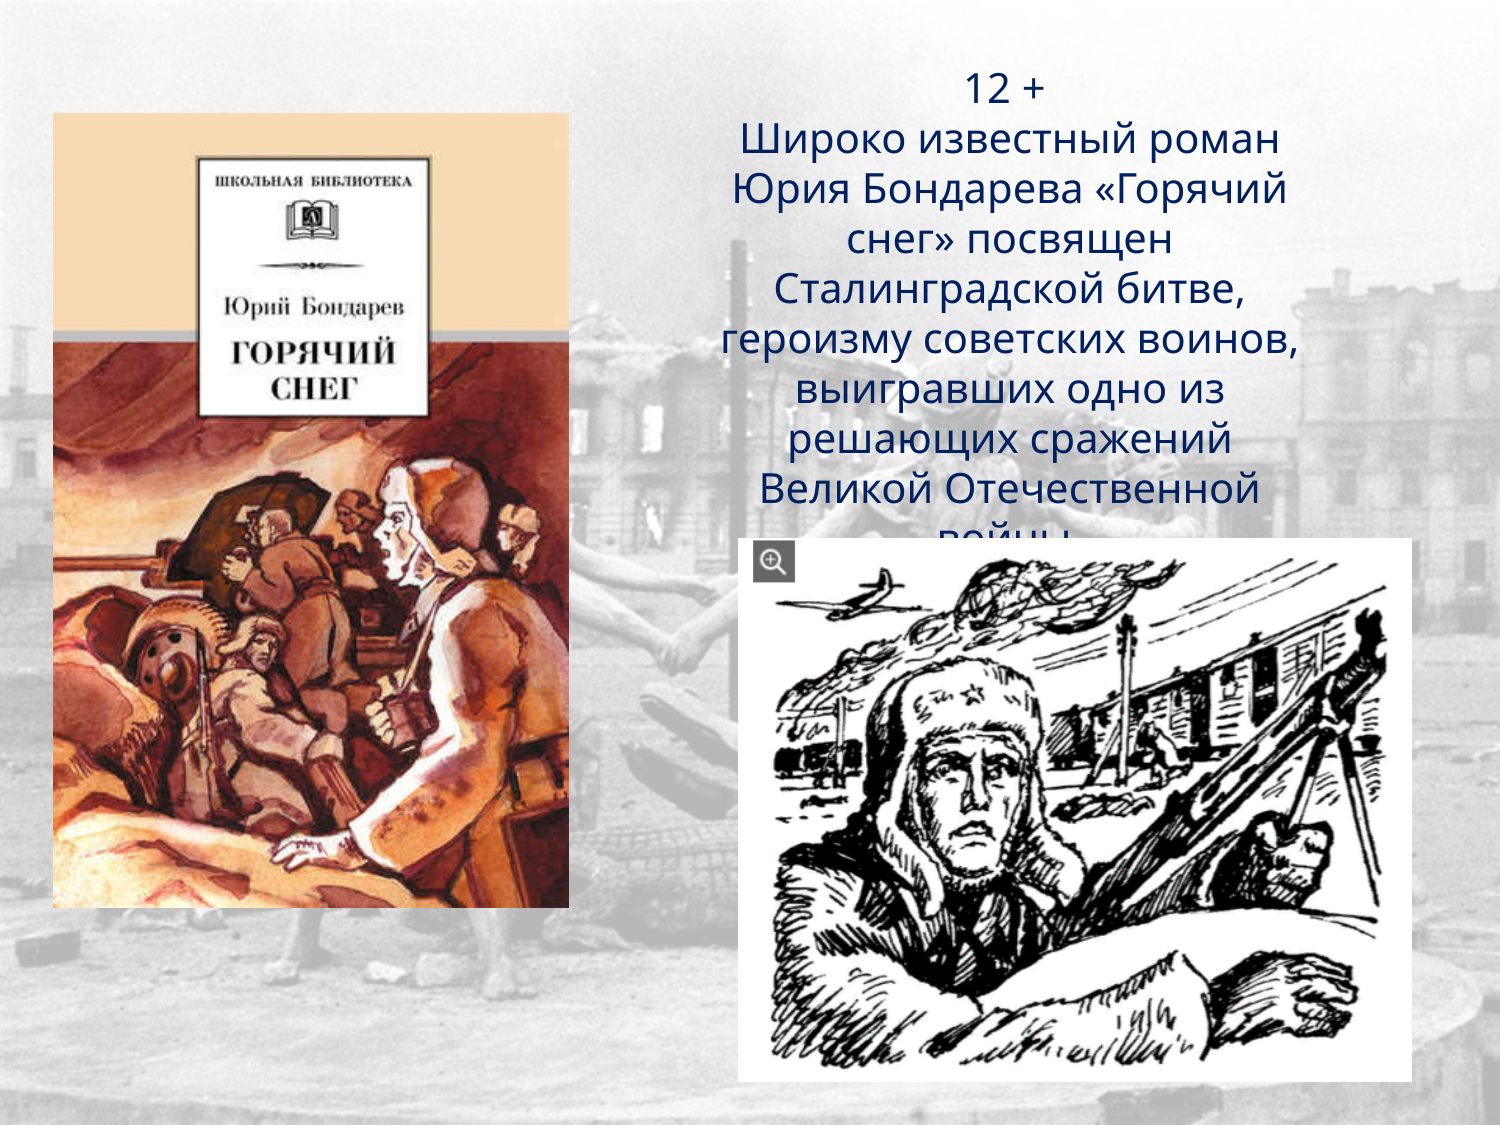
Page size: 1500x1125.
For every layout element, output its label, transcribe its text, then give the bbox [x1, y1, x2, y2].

text_box 12 + Широко известный роман Юрия Бондарева «Горячий снег» посвящен Сталинградской битве, героизму советских воинов, выигравших одно из решающих сражений Великой Отечественной войны. [690, 54, 1329, 615]
picture [52, 113, 569, 908]
picture [737, 538, 1412, 1082]
